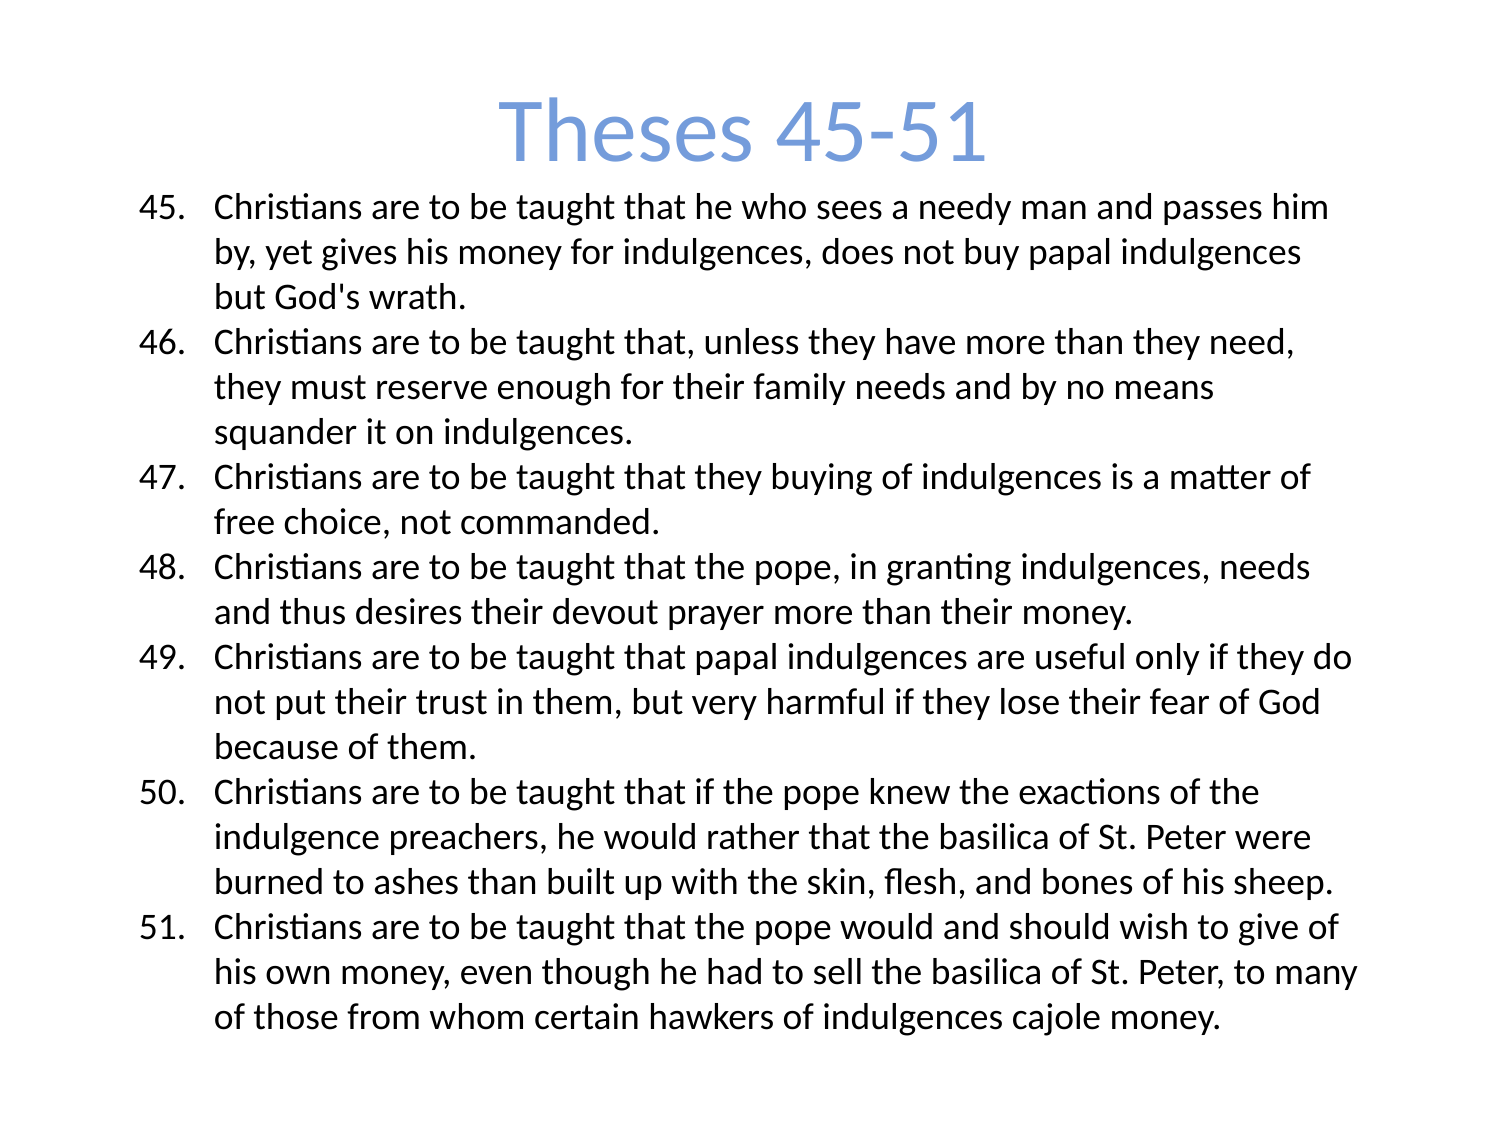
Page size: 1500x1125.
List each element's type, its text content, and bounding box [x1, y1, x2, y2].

title Theses 45-51 [0, 37, 1410, 213]
text_box Christians are to be taught that he who sees a needy man and passes him by, yet gives his money for indulgences, does not buy papal indulgences but God's wrath. Christians are to be taught that, unless they have more than they need, they must reserve enough for their family needs and by no means squander it on indulgences. Christians are to be taught that they buying of indulgences is a matter of free choice, not commanded. Christians are to be taught that the pope, in granting indulgences, needs and thus desires their devout prayer more than their money. Christians are to be taught that papal indulgences are useful only if they do not put their trust in them, but very harmful if they lose their fear of God because of them. Christians are to be taught that if the pope knew the exactions of the indulgence preachers, he would rather that the basilica of St. Peter were burned to ashes than built up with the skin, flesh, and bones of his sheep. Christians are to be taught that the pope would and should wish to give of his own money, even though he had to sell the basilica of St. Peter, to many of those from whom certain hawkers of indulgences cajole money. [124, 174, 1375, 1090]
